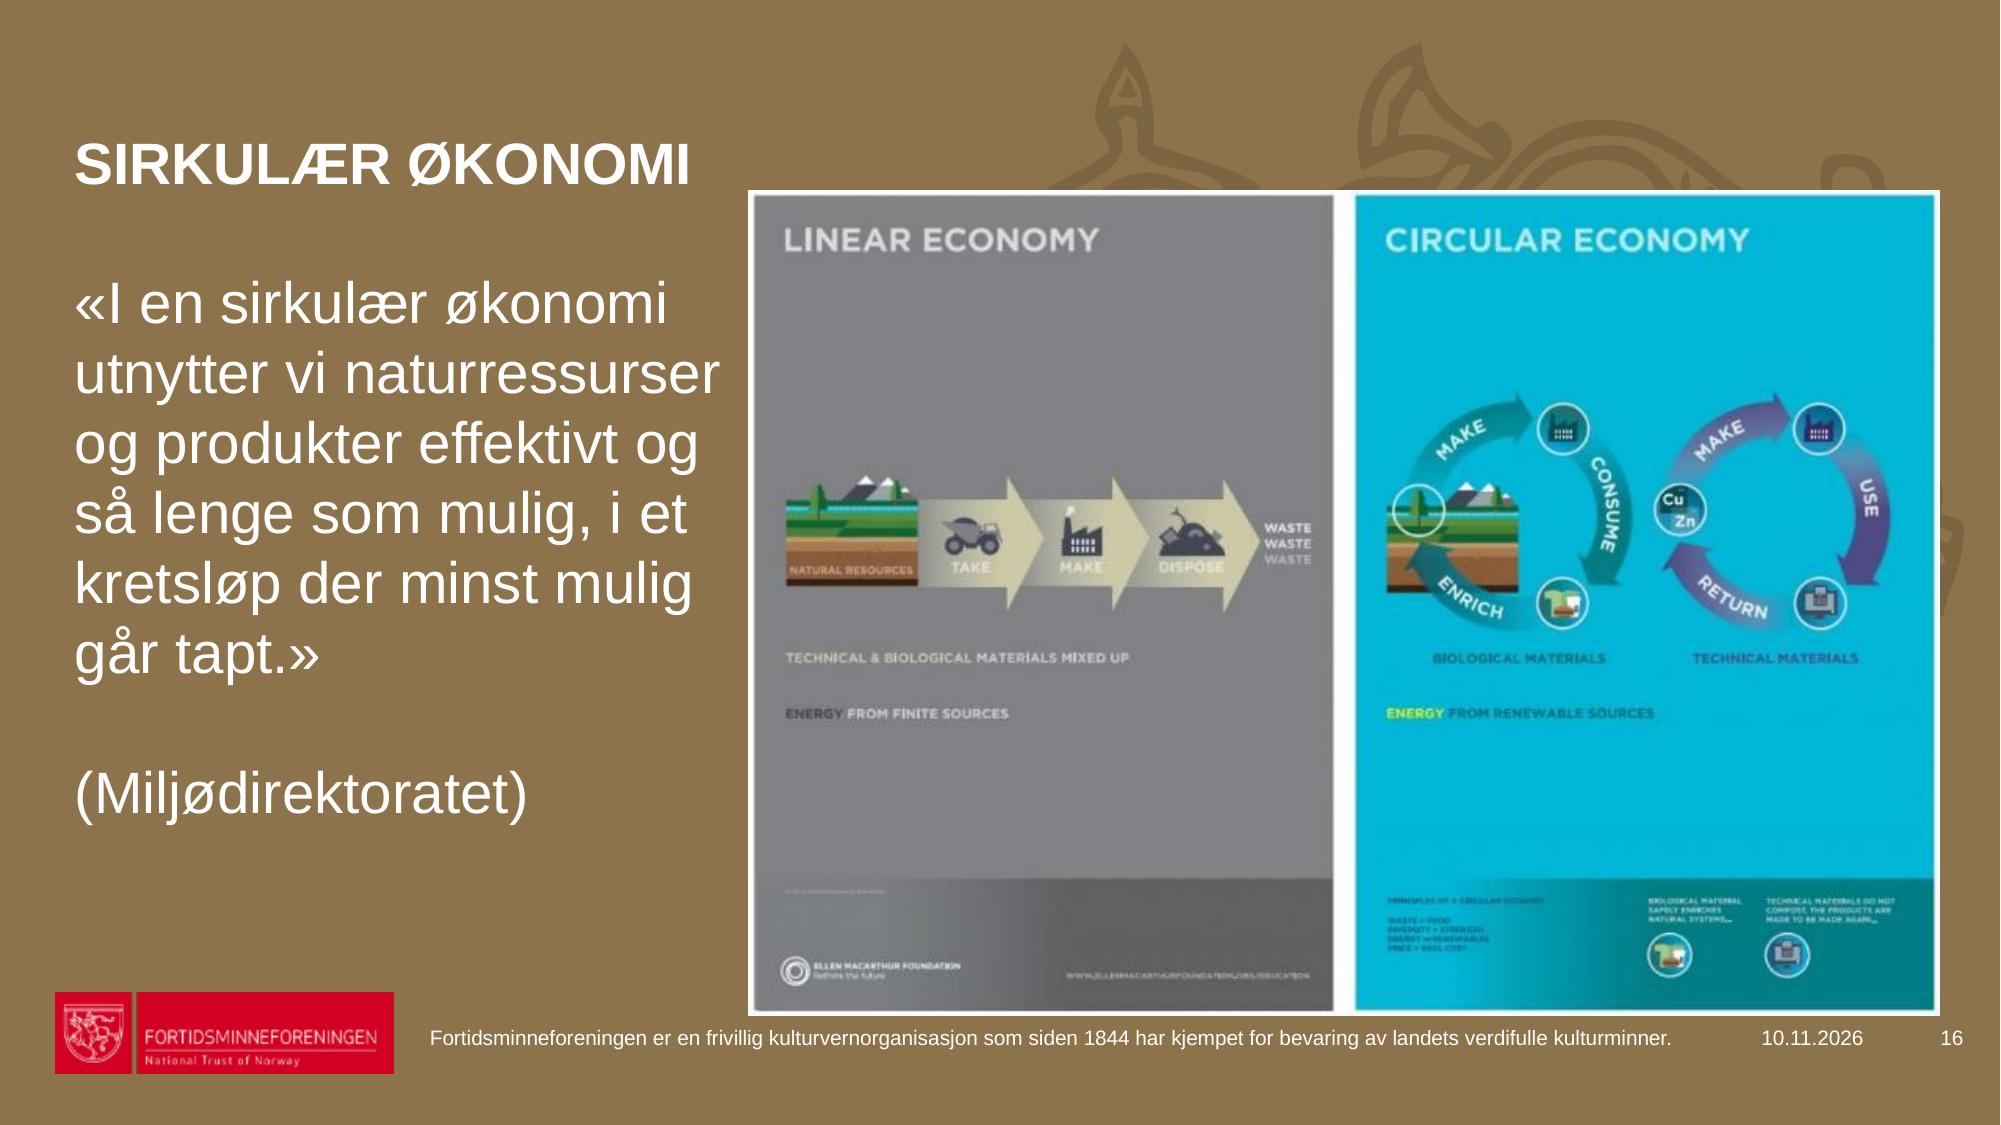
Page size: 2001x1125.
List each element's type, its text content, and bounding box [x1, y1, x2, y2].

slide_number 16 [1892, 1015, 1964, 1060]
picture [748, 190, 1940, 1016]
text_box Sirkulær økonomi «I en sirkulær økonomi utnytter vi naturressurser og produkter effektivt og så lenge som mulig, i et kretsløp der minst mulig går tapt.» (Miljødirektoratet) [59, 118, 749, 833]
footer Fortidsminneforeningen er en frivillig kulturvernorganisasjon som siden 1844 har kjempet for bevaring av landets verdifulle kulturminner. [429, 1015, 1681, 1060]
picture [55, 992, 394, 1074]
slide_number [1698, 1016, 1864, 1060]
